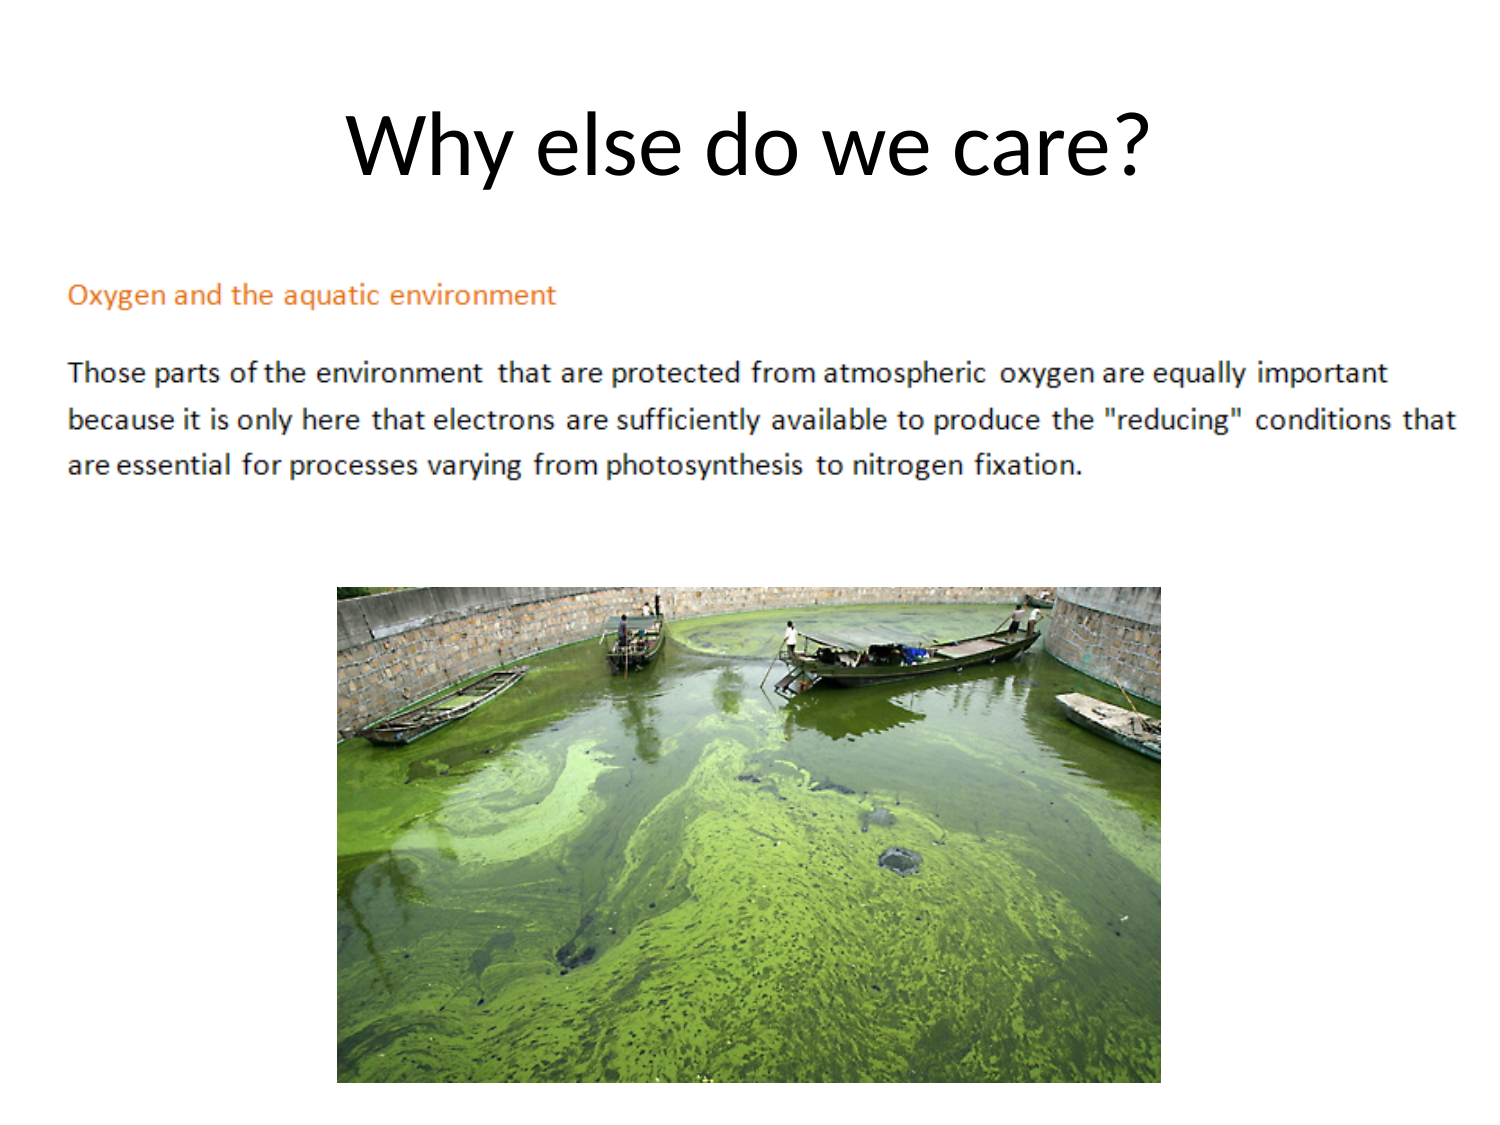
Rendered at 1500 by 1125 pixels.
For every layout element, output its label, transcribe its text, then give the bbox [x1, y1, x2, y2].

picture [48, 249, 1500, 560]
title Why else do we care? [75, 45, 1425, 233]
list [337, 587, 1162, 1083]
